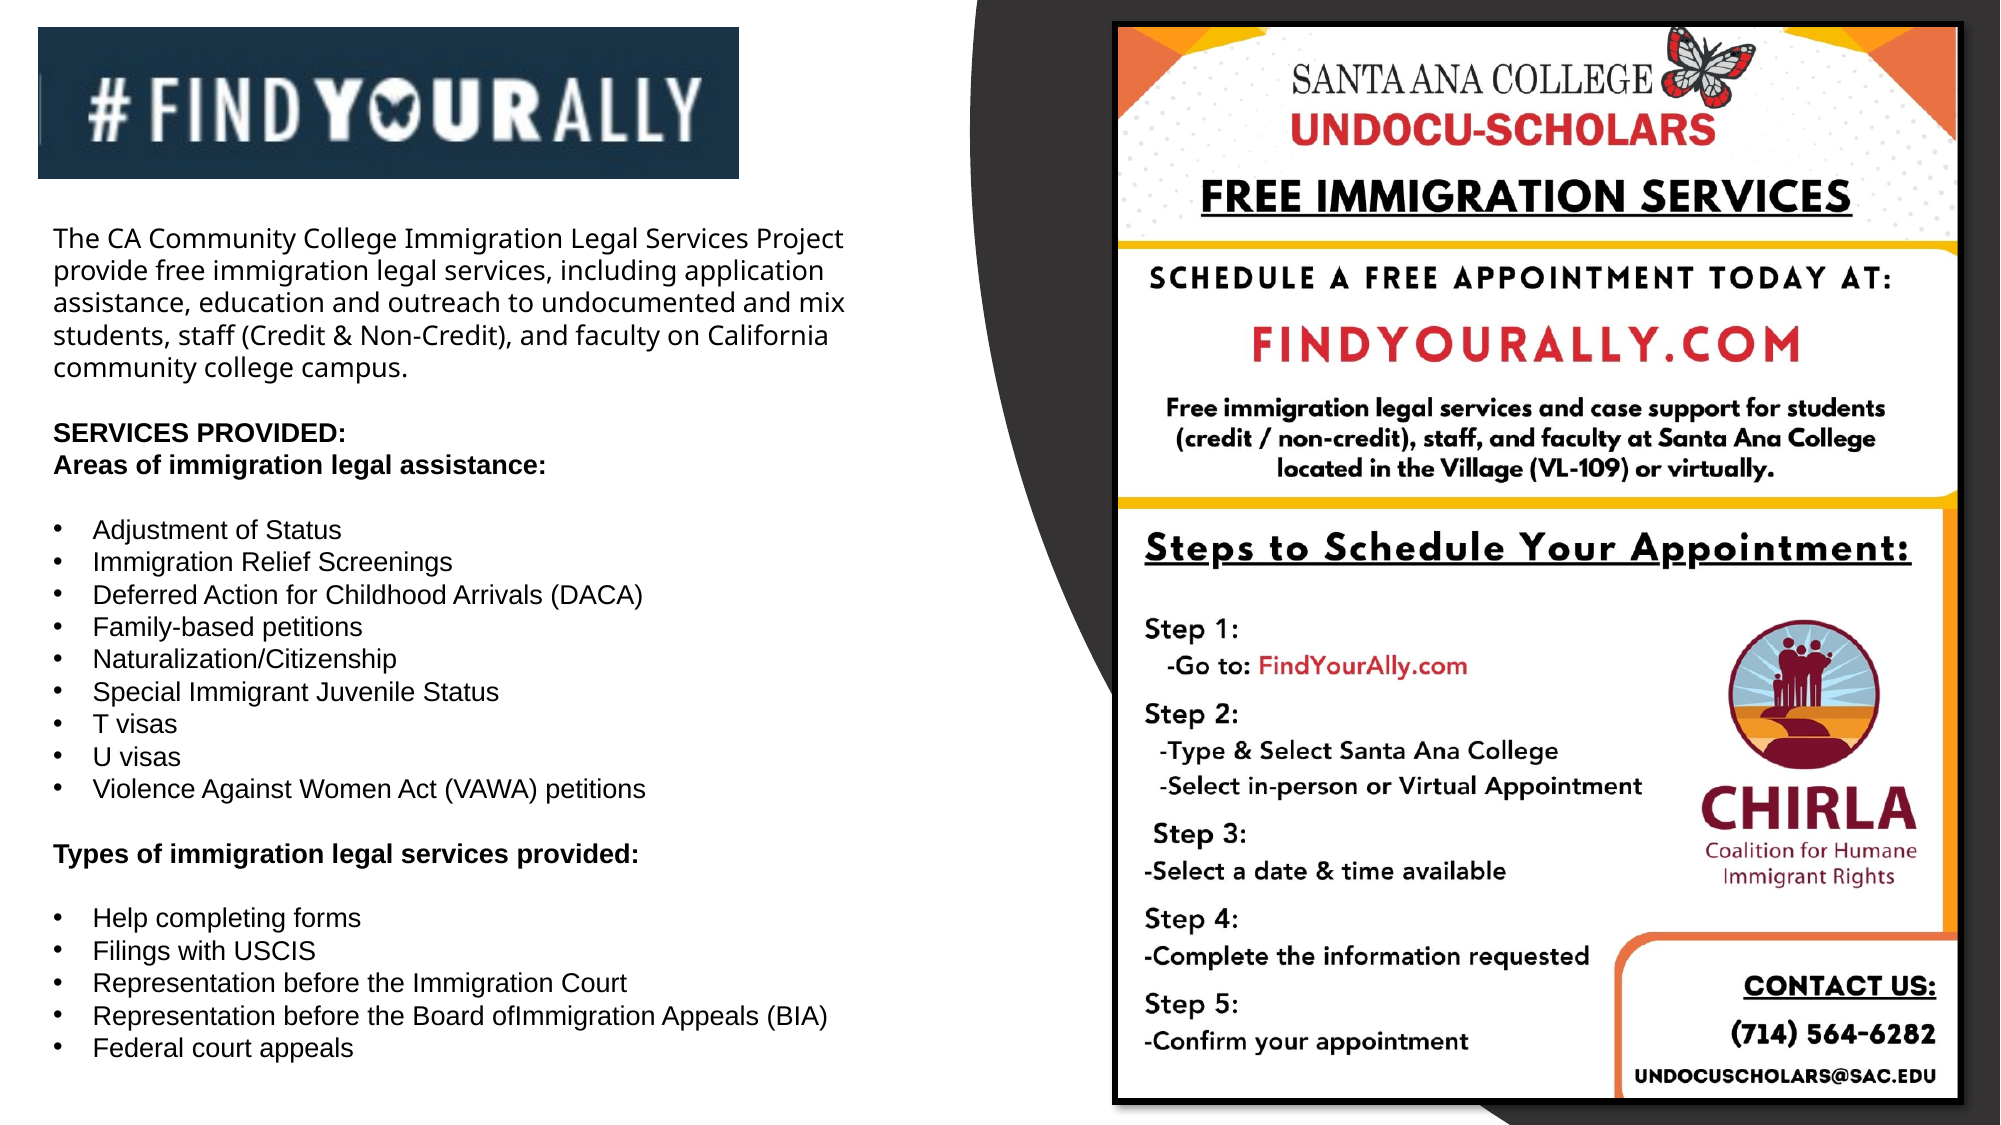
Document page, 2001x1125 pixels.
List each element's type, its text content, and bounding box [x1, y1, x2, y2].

picture [38, 27, 739, 179]
text_box [968, 0, 2000, 1125]
text_box The CA Community College Immigration Legal Services Project provide free immigration legal services, including application assistance, education and outreach to undocumented and mix students, staff (Credit & Non-Credit), and faculty on California community college campus. SERVICES PROVIDED: Areas of immigration legal assistance: Adjustment of Status ﻿﻿Immigration Relief Screenings ﻿﻿Deferred Action for Childhood Arrivals (DACA) ﻿﻿Family-based petitions ﻿﻿Naturalization/Citizenship ﻿﻿Special Immigrant Juvenile Status ﻿﻿T visas ﻿﻿U visas ﻿﻿Violence Against Women Act (VAWA) petitions Types of immigration legal services provided: Help completing forms ﻿﻿Filings with USCIS ﻿﻿Representation before the Immigration Court ﻿﻿Representation before the Board of Immigration Appeals (BIA) Federal court appeals [38, 213, 952, 1071]
picture [1118, 27, 1958, 1098]
